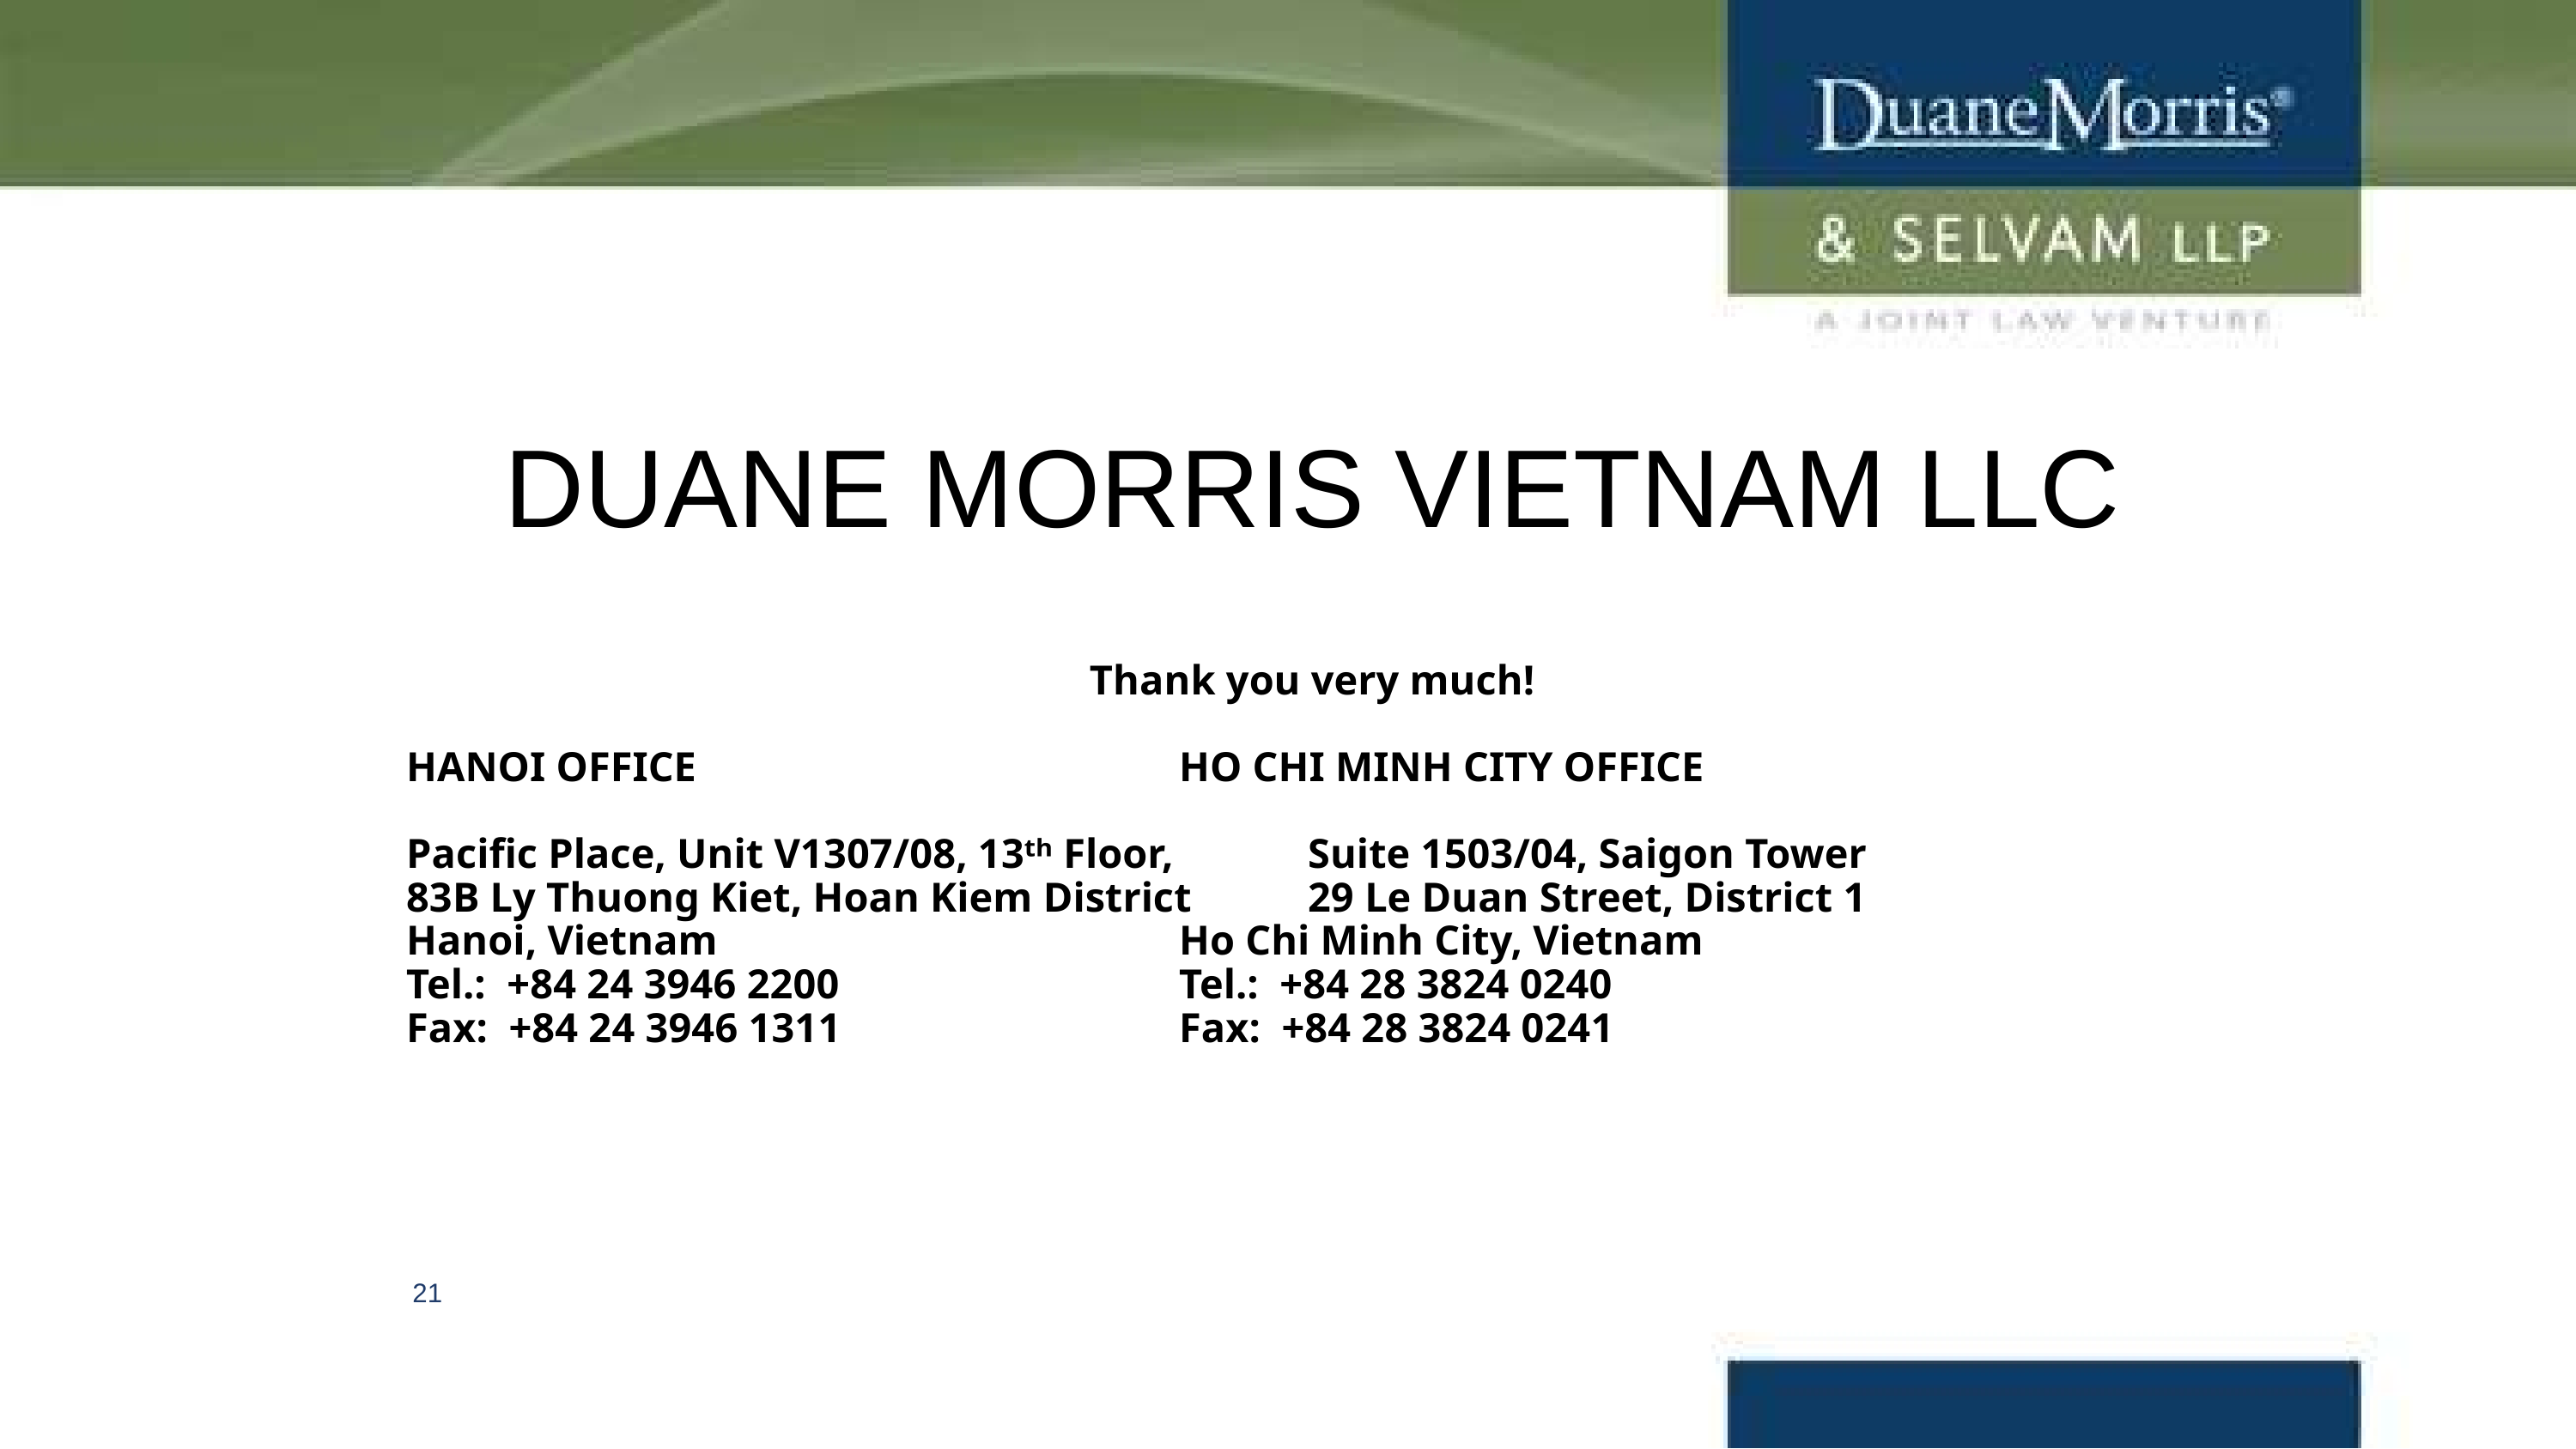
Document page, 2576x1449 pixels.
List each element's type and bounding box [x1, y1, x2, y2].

text_box [404, 401, 2221, 585]
text_box [412, 1258, 835, 1331]
text_box [0, 0, 2576, 1448]
text_box [405, 618, 2219, 1449]
